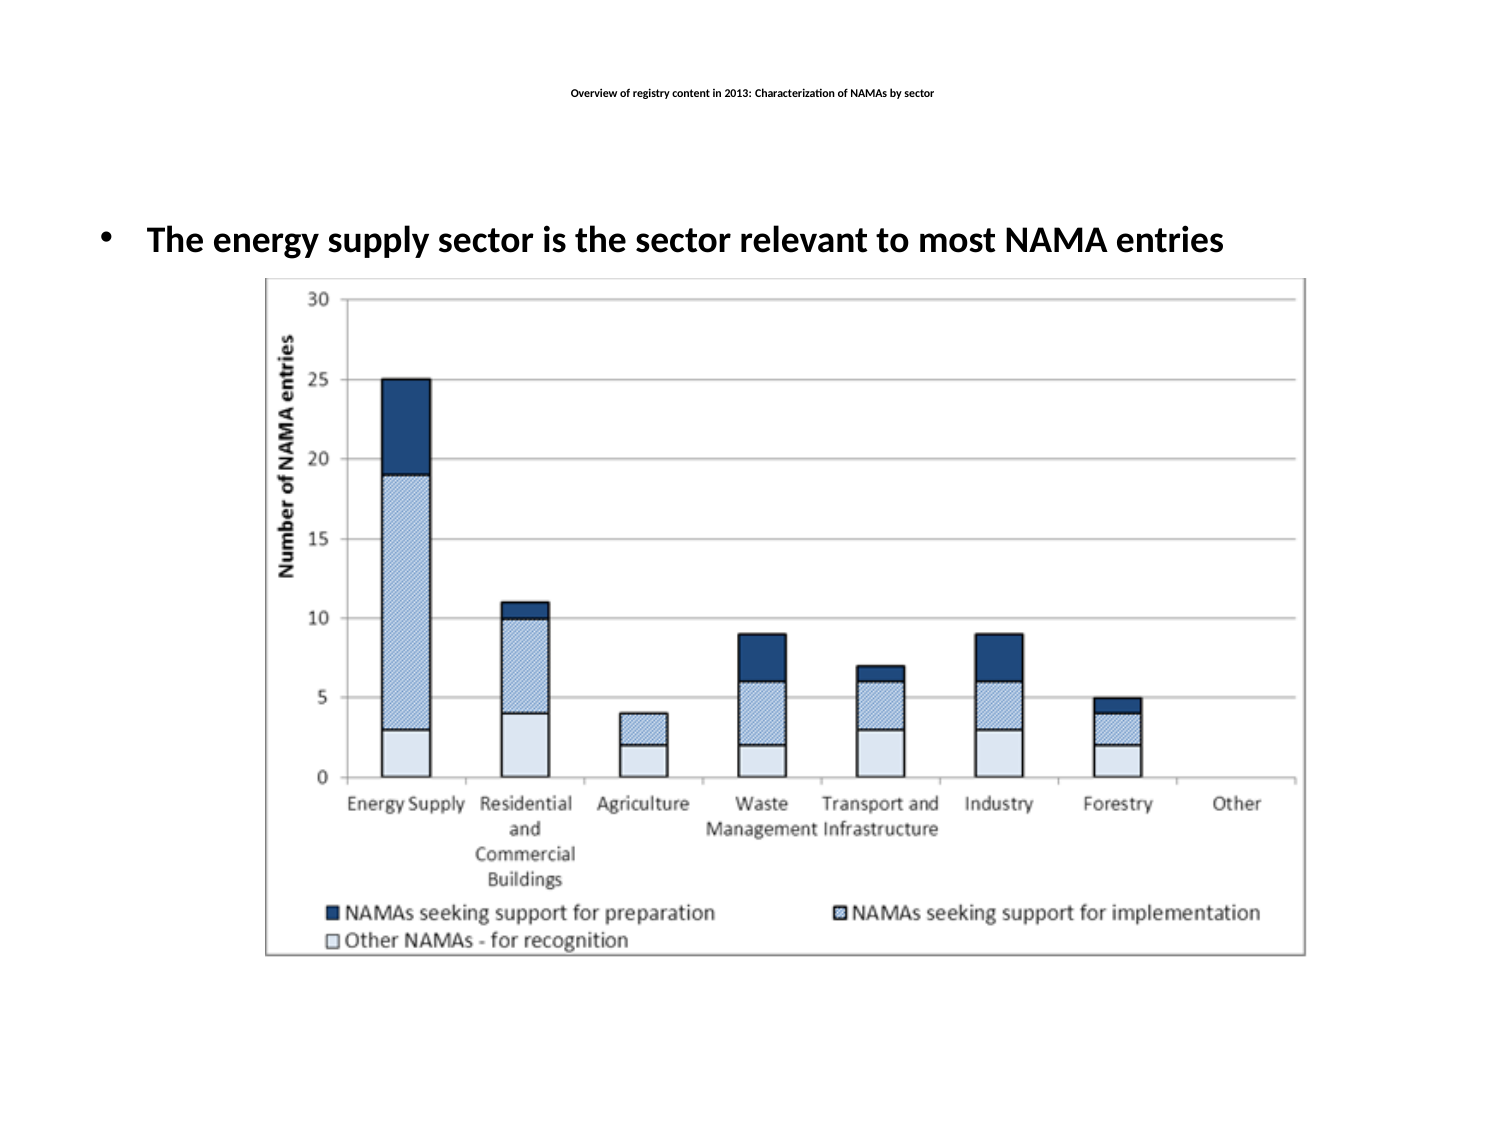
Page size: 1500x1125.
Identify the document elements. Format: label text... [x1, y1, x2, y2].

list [265, 278, 1308, 961]
title Overview of registry content in 2013: Characterization of NAMAs by sector [107, 78, 1399, 130]
text_box The energy supply sector is the sector relevant to most NAMA entries [17, 207, 1308, 267]
